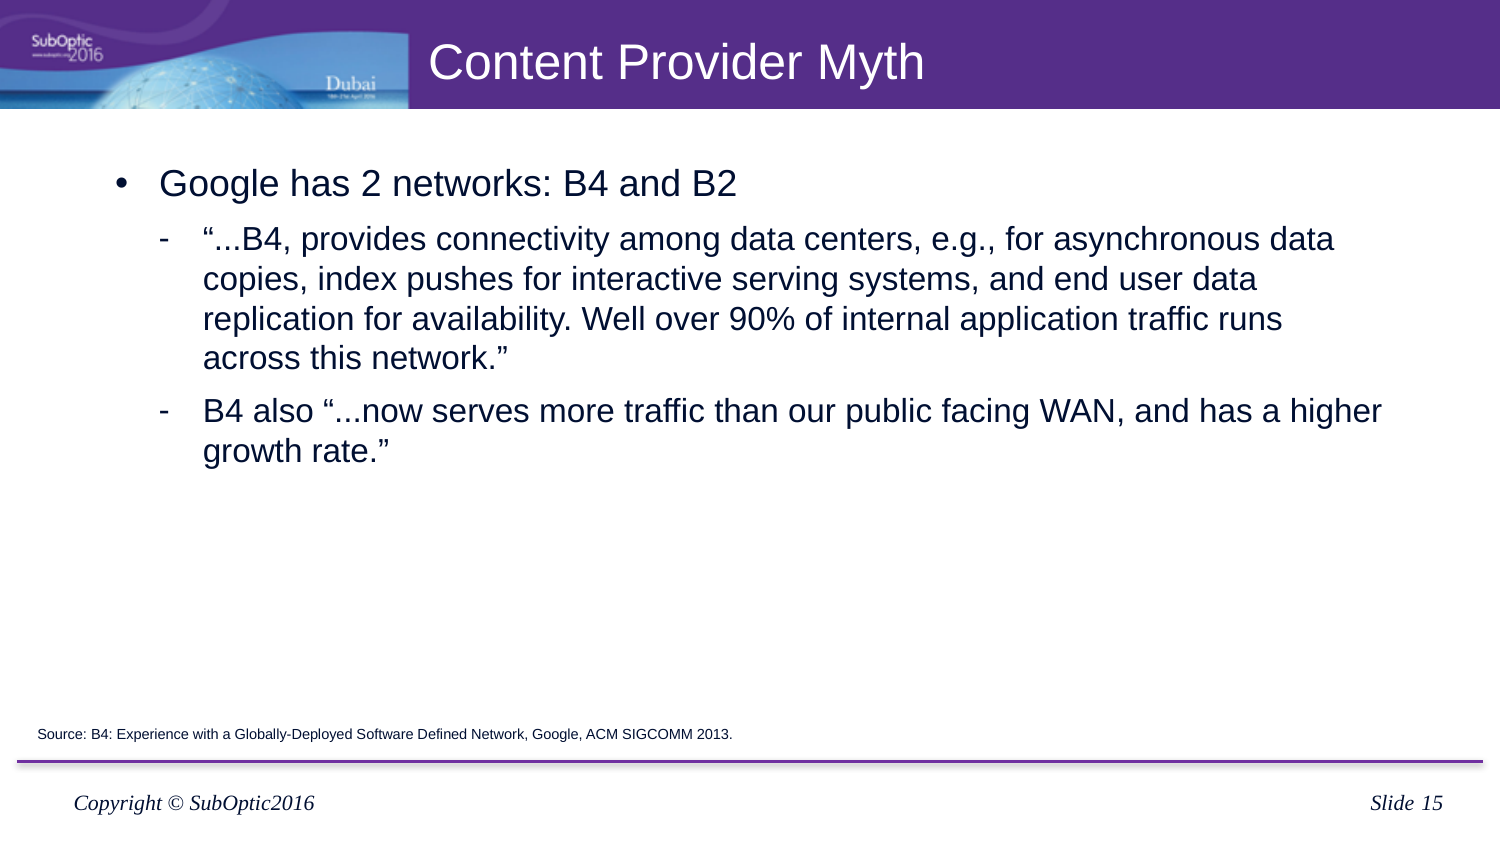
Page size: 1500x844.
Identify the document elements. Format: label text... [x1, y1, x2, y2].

list Google has 2 networks: B4 and B2 “...B4, provides connectivity among data centers, e.g., for asynchronous data copies, index pushes for interactive serving systems, and end user data replication for availability. Well over 90% of internal application traffic runs across this network.” B4 also “...now serves more traffic than our public facing WAN, and has a higher growth rate.” [100, 147, 1400, 745]
title Content Provider Myth [413, 29, 1477, 89]
text_box Source: B4: Experience with a Globally-Deployed Software Defined Network, Google, ACM SIGCOMM 2013. [25, 716, 790, 752]
picture [0, 0, 1500, 109]
